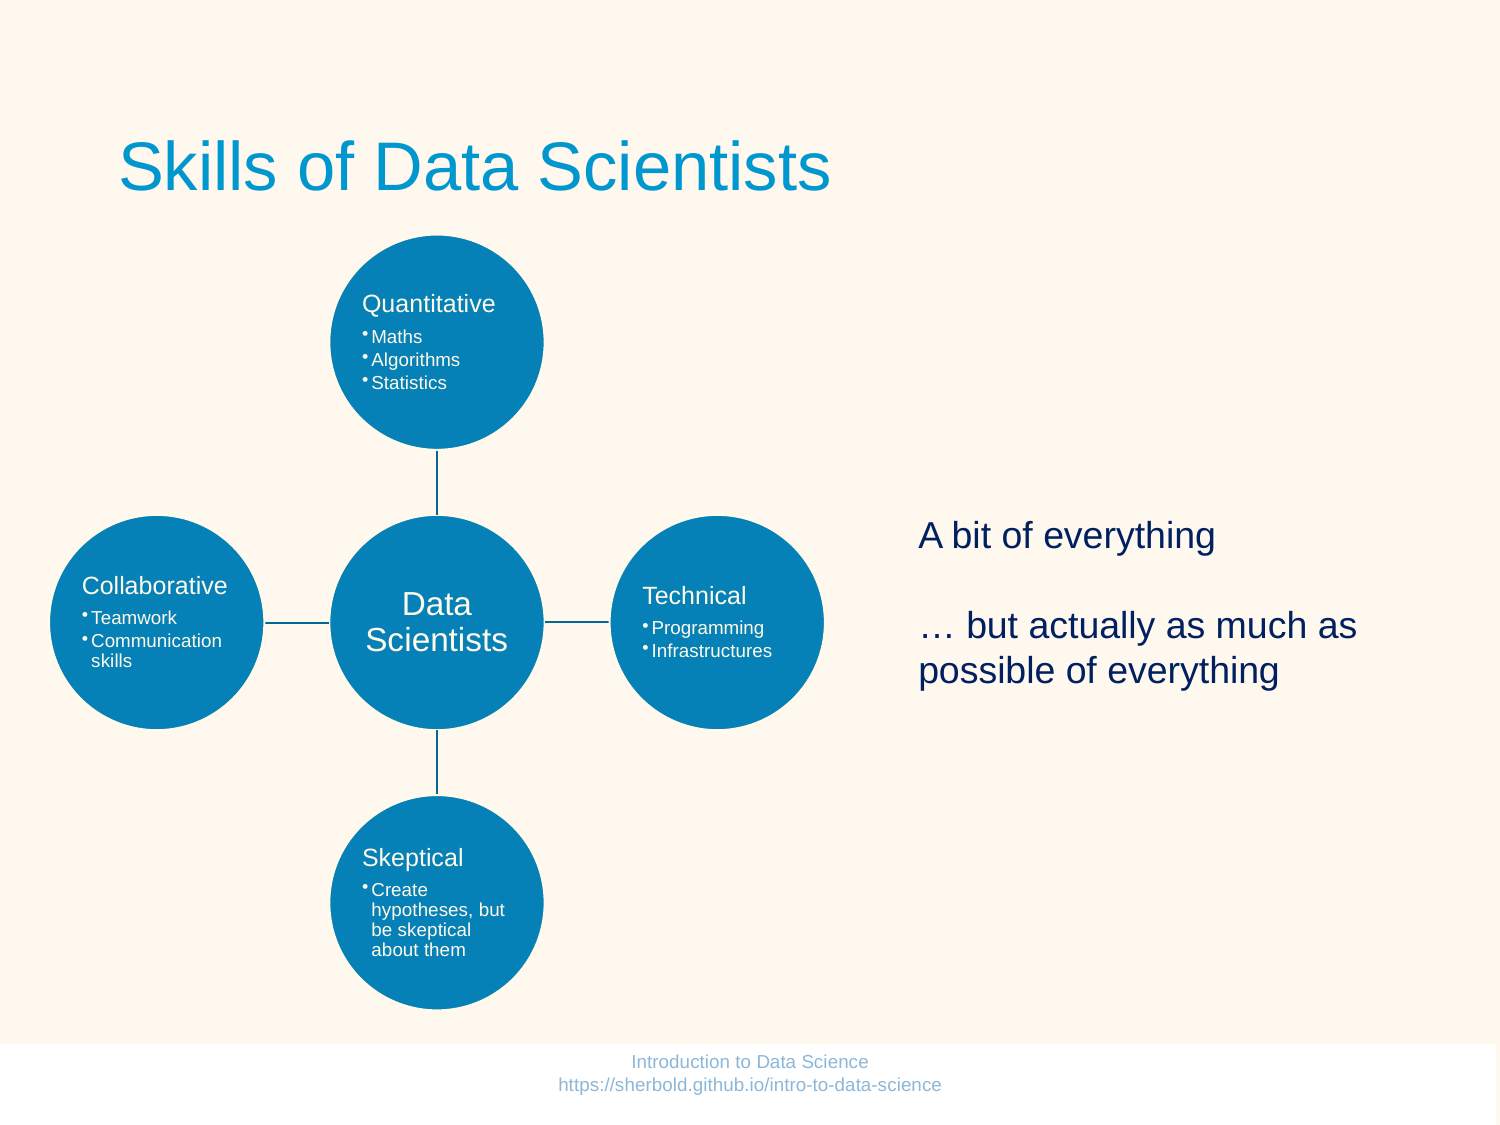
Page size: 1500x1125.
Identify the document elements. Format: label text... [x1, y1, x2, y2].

title Skills of Data Scientists [103, 59, 1397, 278]
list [17, 231, 857, 1014]
text_box A bit of everything … but actually as much as possible of everything [903, 503, 1424, 699]
footer Introduction to Data Science https://sherbold.github.io/intro-to-data-science [496, 1042, 1004, 1103]
